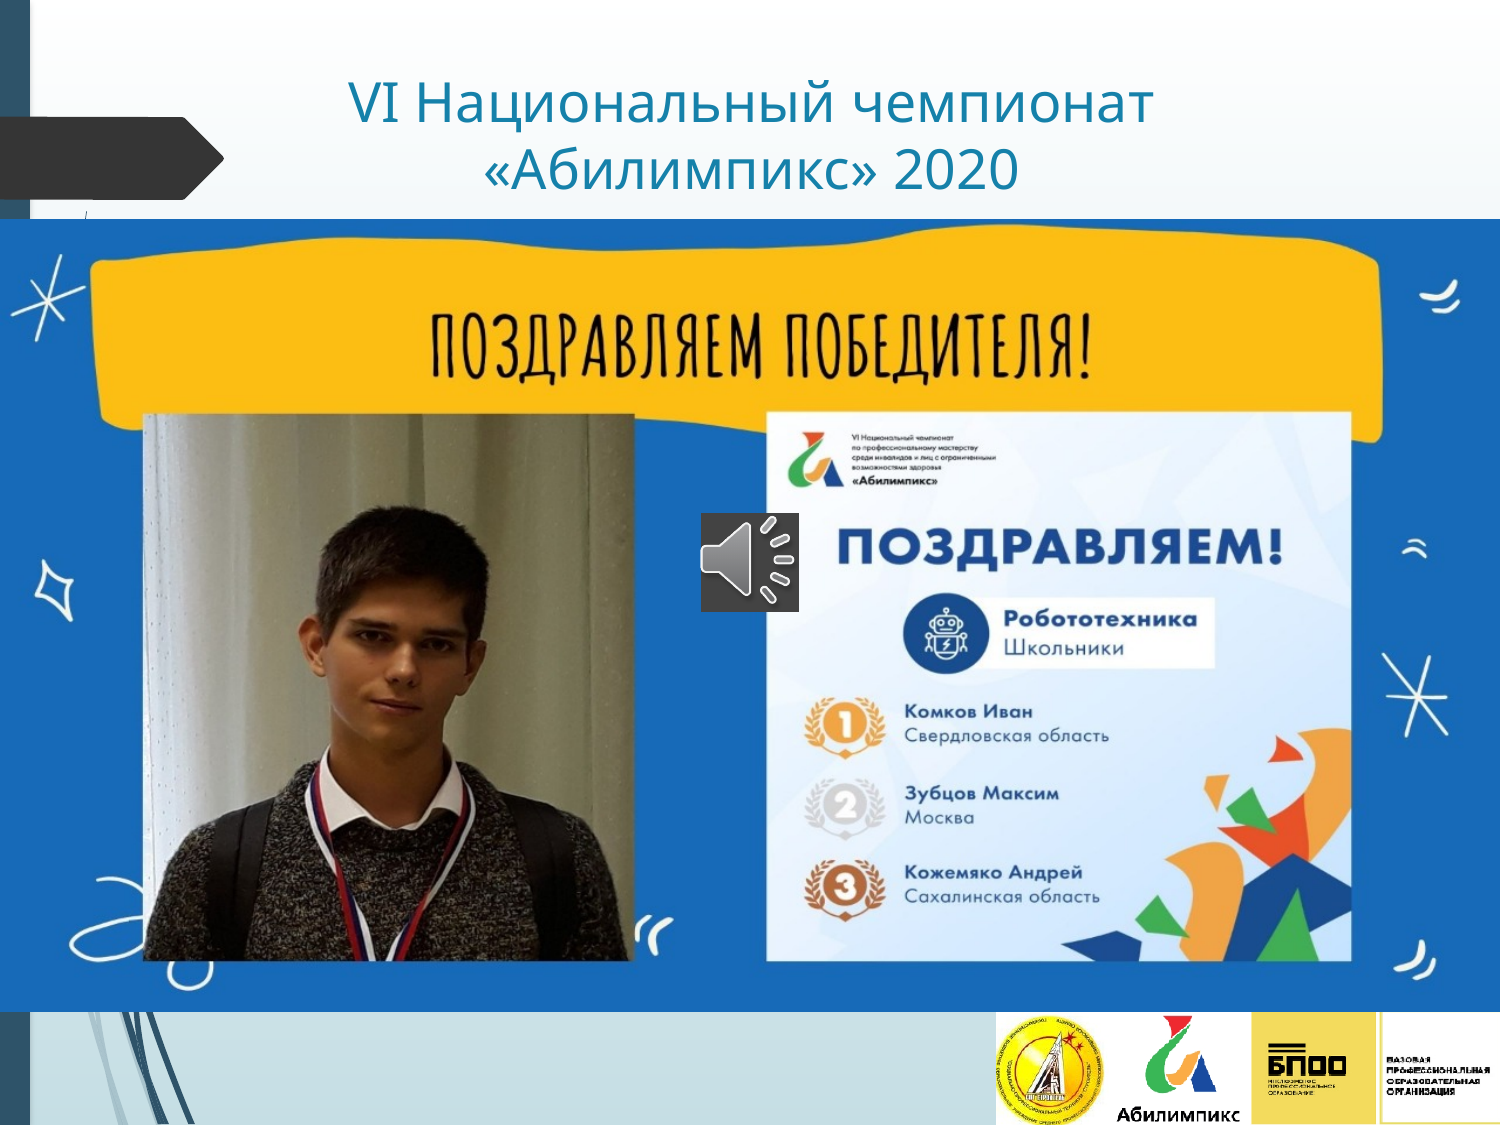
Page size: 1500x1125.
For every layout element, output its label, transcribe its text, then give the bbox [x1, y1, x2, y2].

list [0, 219, 1500, 1012]
picture [699, 512, 801, 613]
title VI Национальный чемпионат «Абилимпикс» 2020 [135, 60, 1369, 209]
picture [996, 1012, 1500, 1125]
